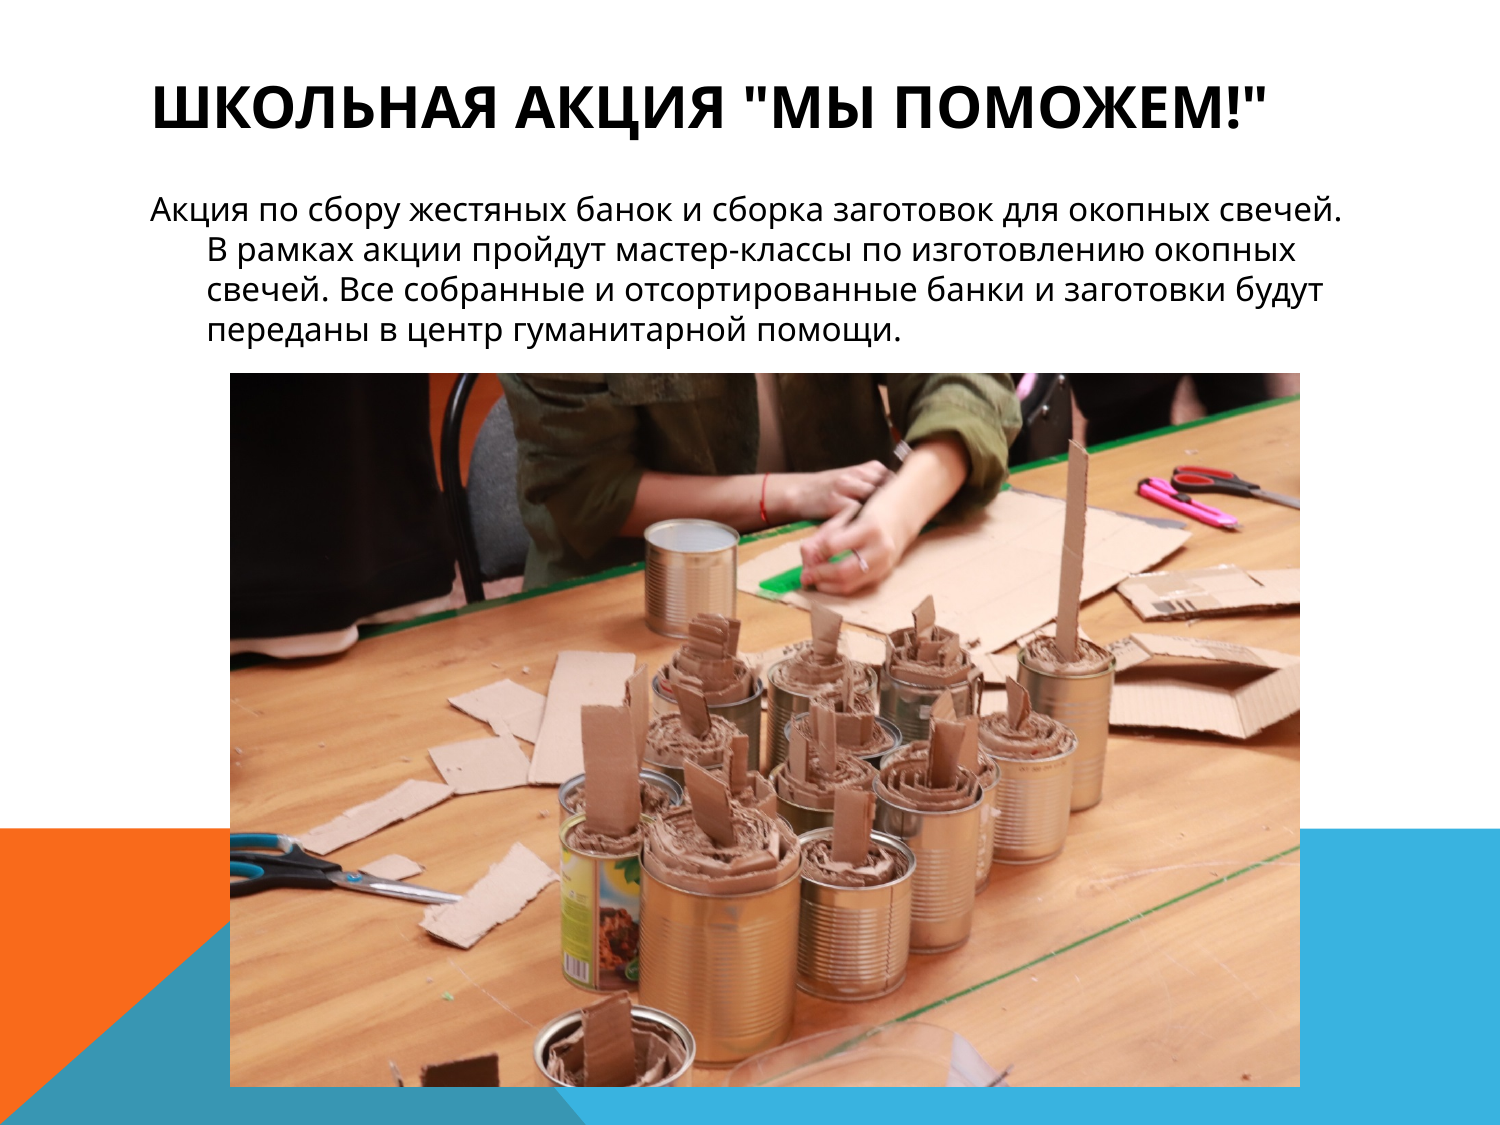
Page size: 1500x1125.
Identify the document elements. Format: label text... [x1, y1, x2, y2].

title Школьная акция "Мы поможем!" [135, 60, 1369, 150]
list Акция по сбору жестяных банок и сборка заготовок для окопных свечей. В рамках акции пройдут мастер-классы по изготовлению окопных свечей. Все собранные и отсортированные банки и заготовки будут переданы в центр гуманитарной помощи. [135, 180, 1369, 768]
picture [229, 373, 1300, 1087]
